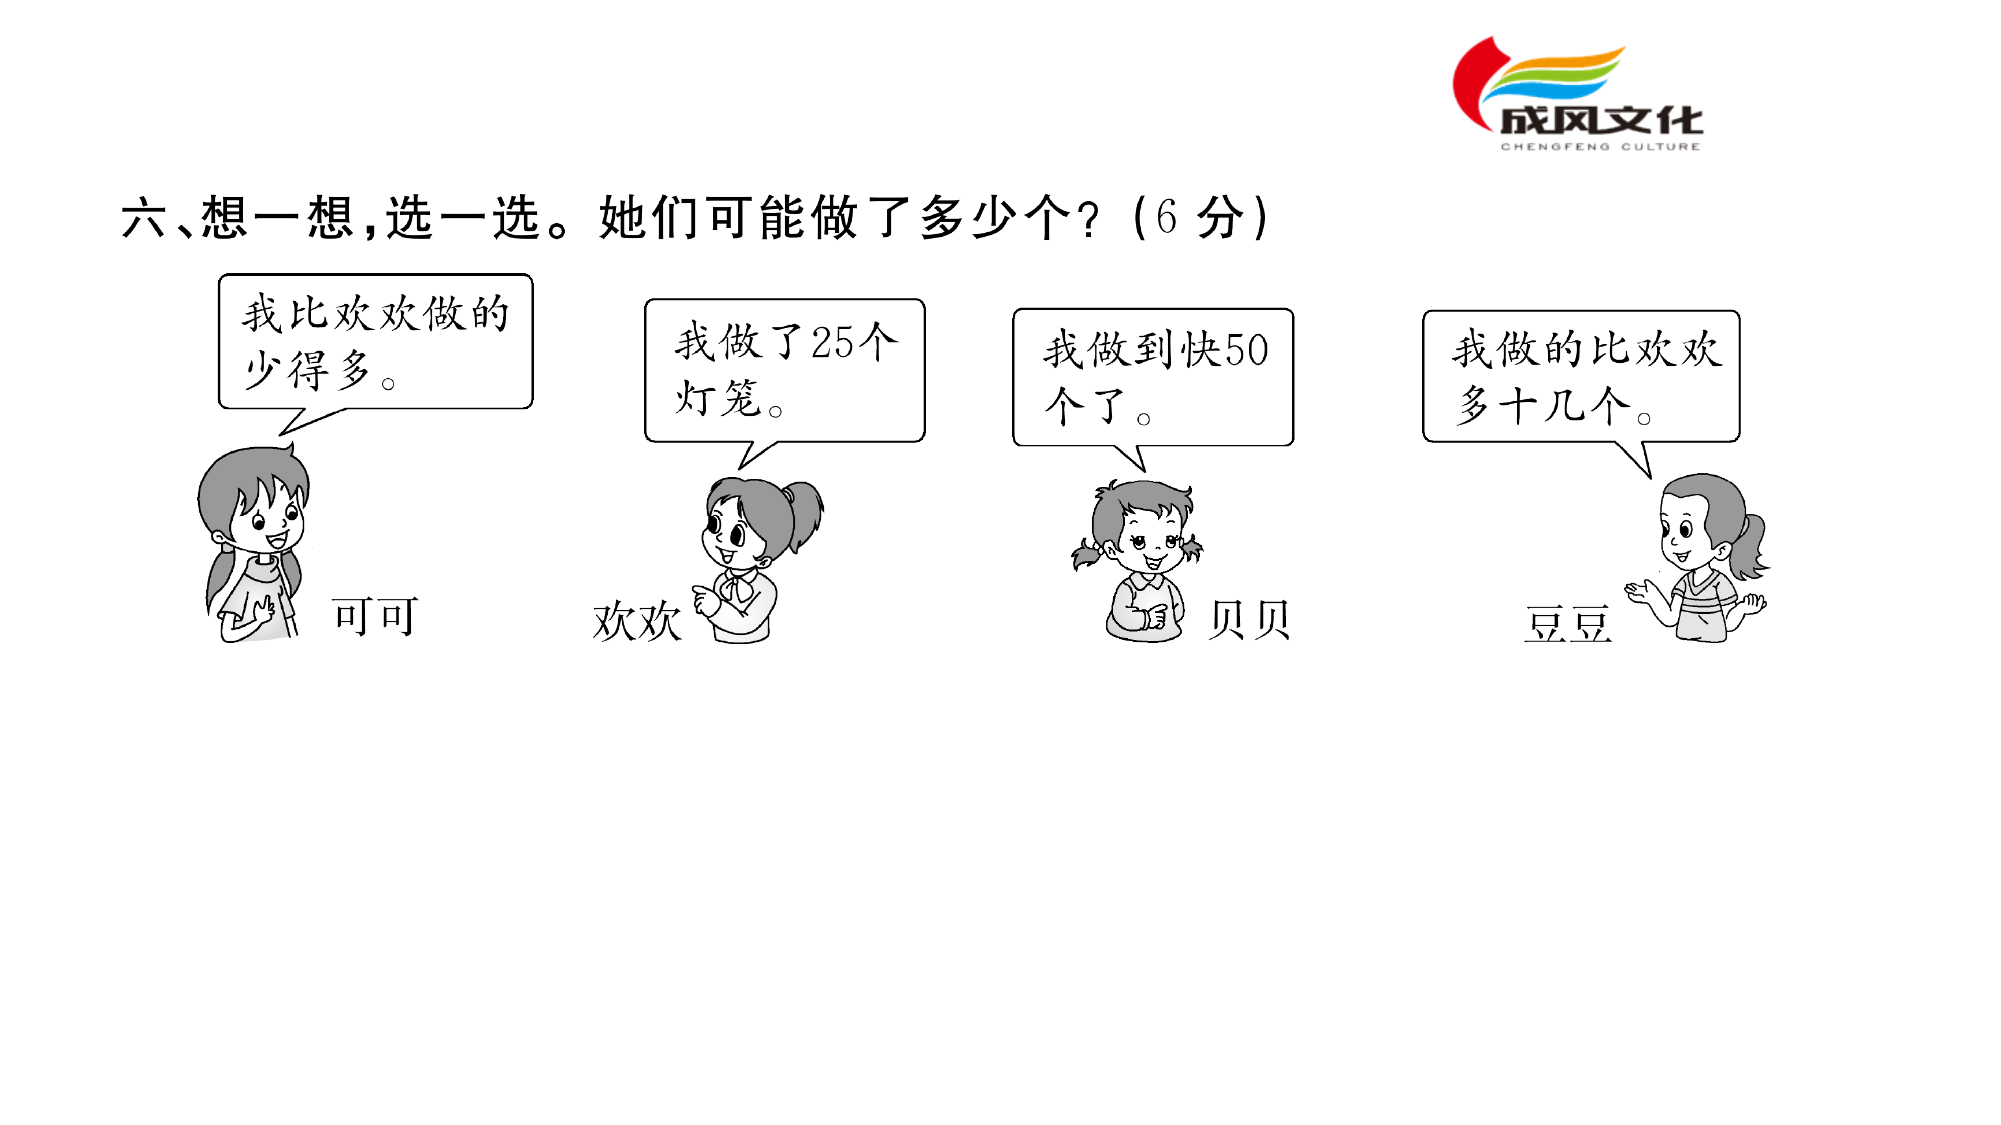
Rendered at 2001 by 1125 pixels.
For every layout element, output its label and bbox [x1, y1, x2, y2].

picture [118, 30, 2000, 651]
